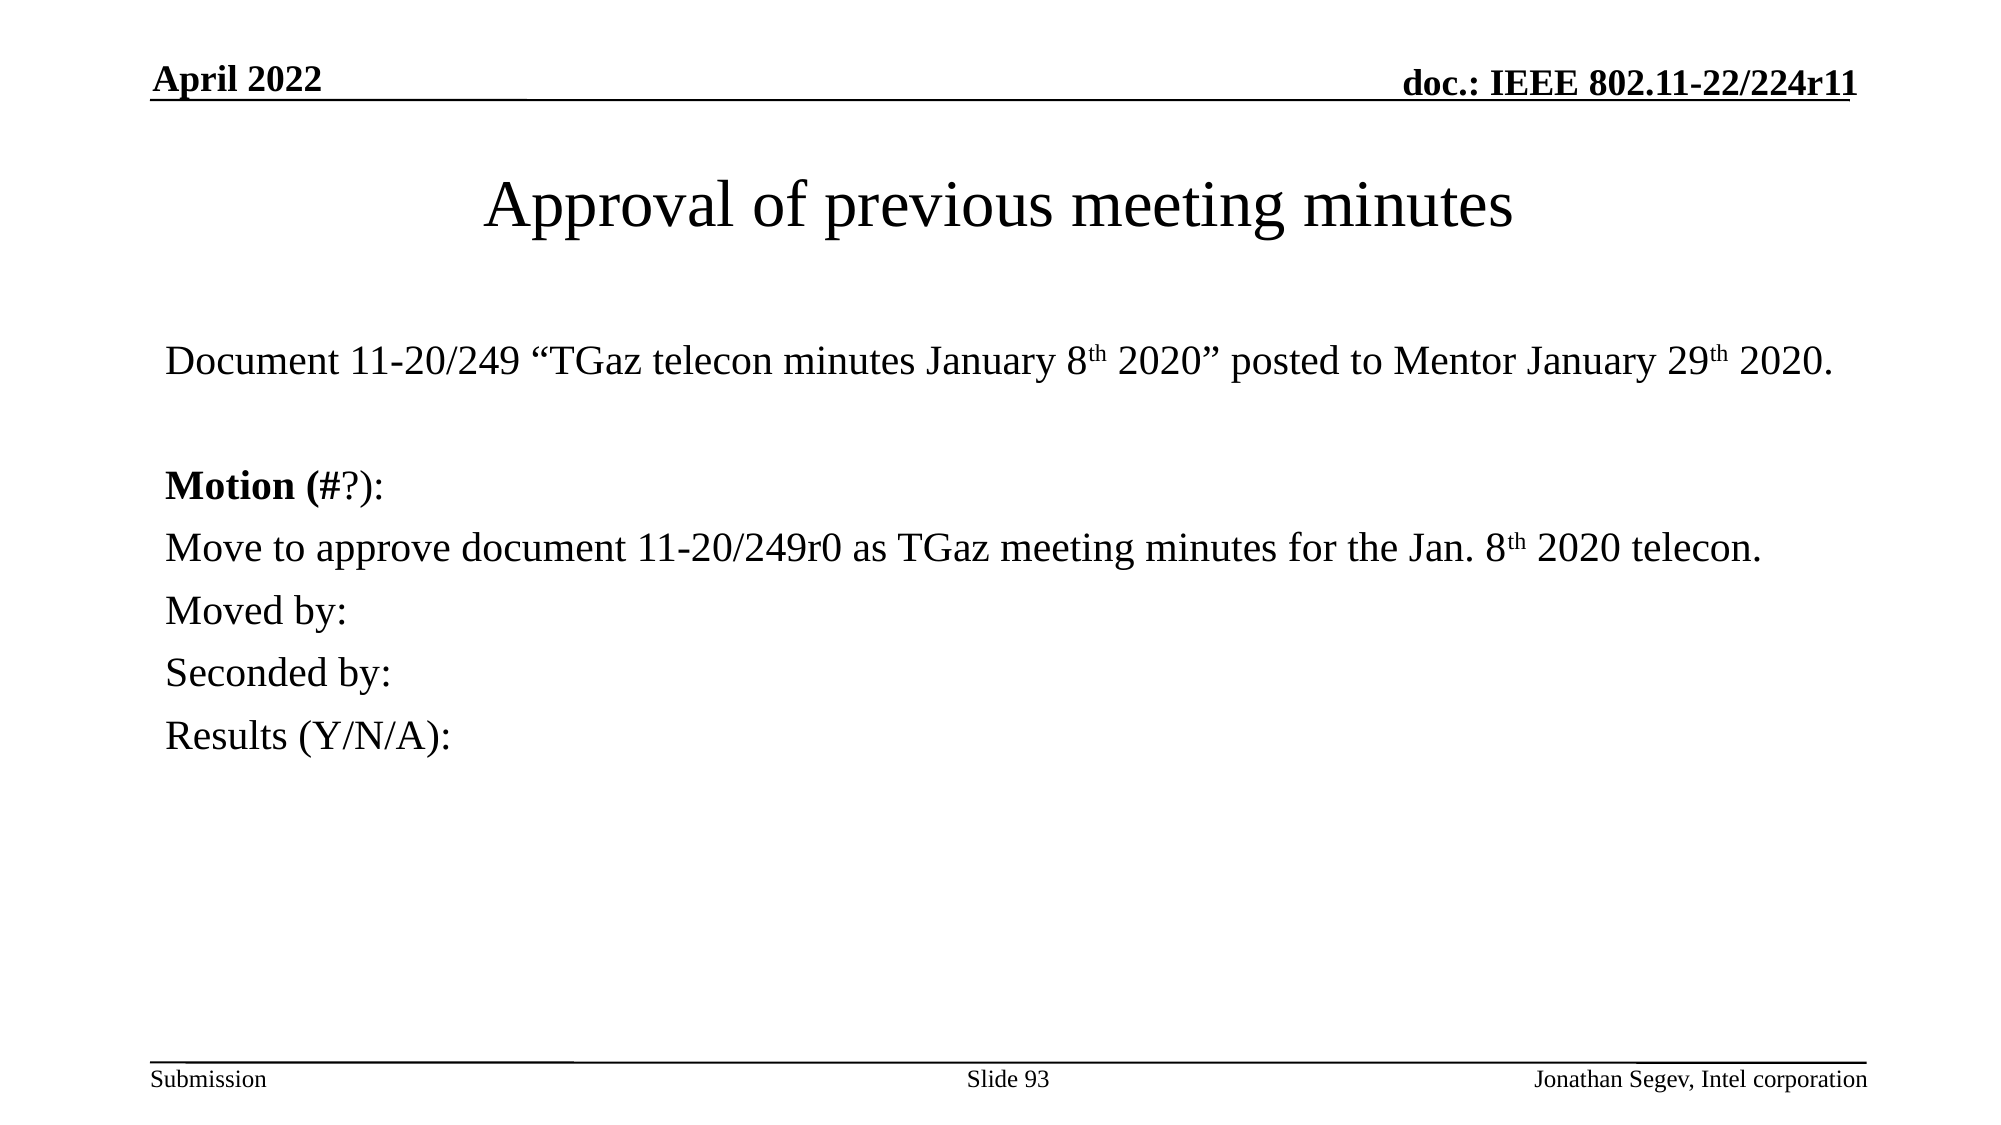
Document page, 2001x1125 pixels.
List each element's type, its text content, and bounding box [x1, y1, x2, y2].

title Approval of previous meeting minutes [149, 112, 1850, 288]
footer Jonathan Segev, Intel corporation [1171, 1061, 1869, 1093]
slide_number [152, 54, 563, 100]
slide_number Slide 93 [950, 1061, 1067, 1123]
list Document 11-20/249 “TGaz telecon minutes January 8th 2020” posted to Mentor January 29th 2020. Motion (#?): Move to approve document 11-20/249r0 as TGaz meeting minutes for the Jan. 8th 2020 telecon. Moved by: Seconded by: Results (Y/N/A): [149, 324, 1850, 1000]
